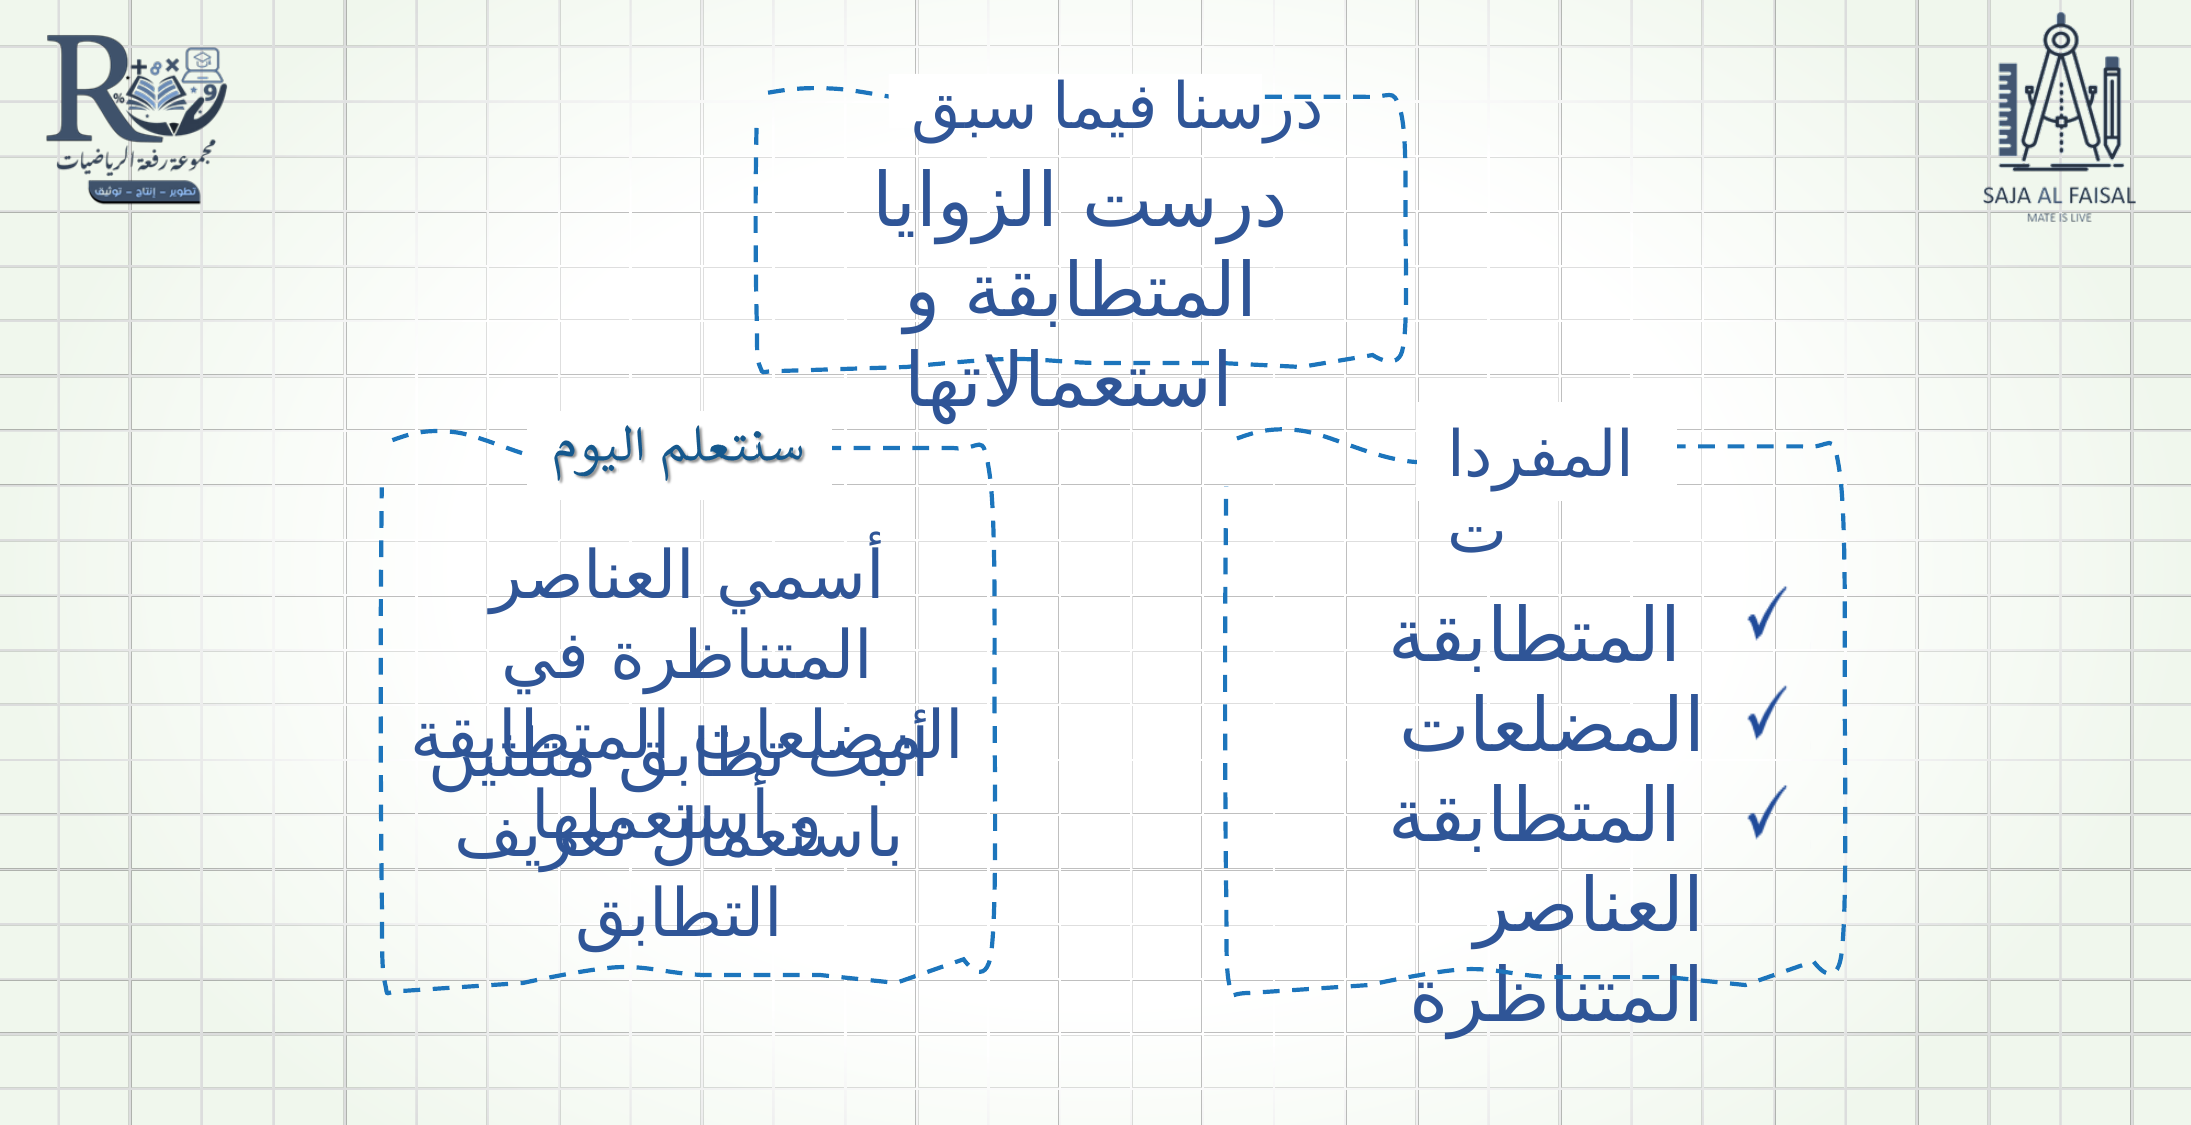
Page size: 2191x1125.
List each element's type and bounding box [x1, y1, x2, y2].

text_box [1180, 402, 1846, 996]
text_box [380, 394, 996, 994]
text_box [755, 56, 1436, 373]
picture [0, 0, 2191, 1125]
